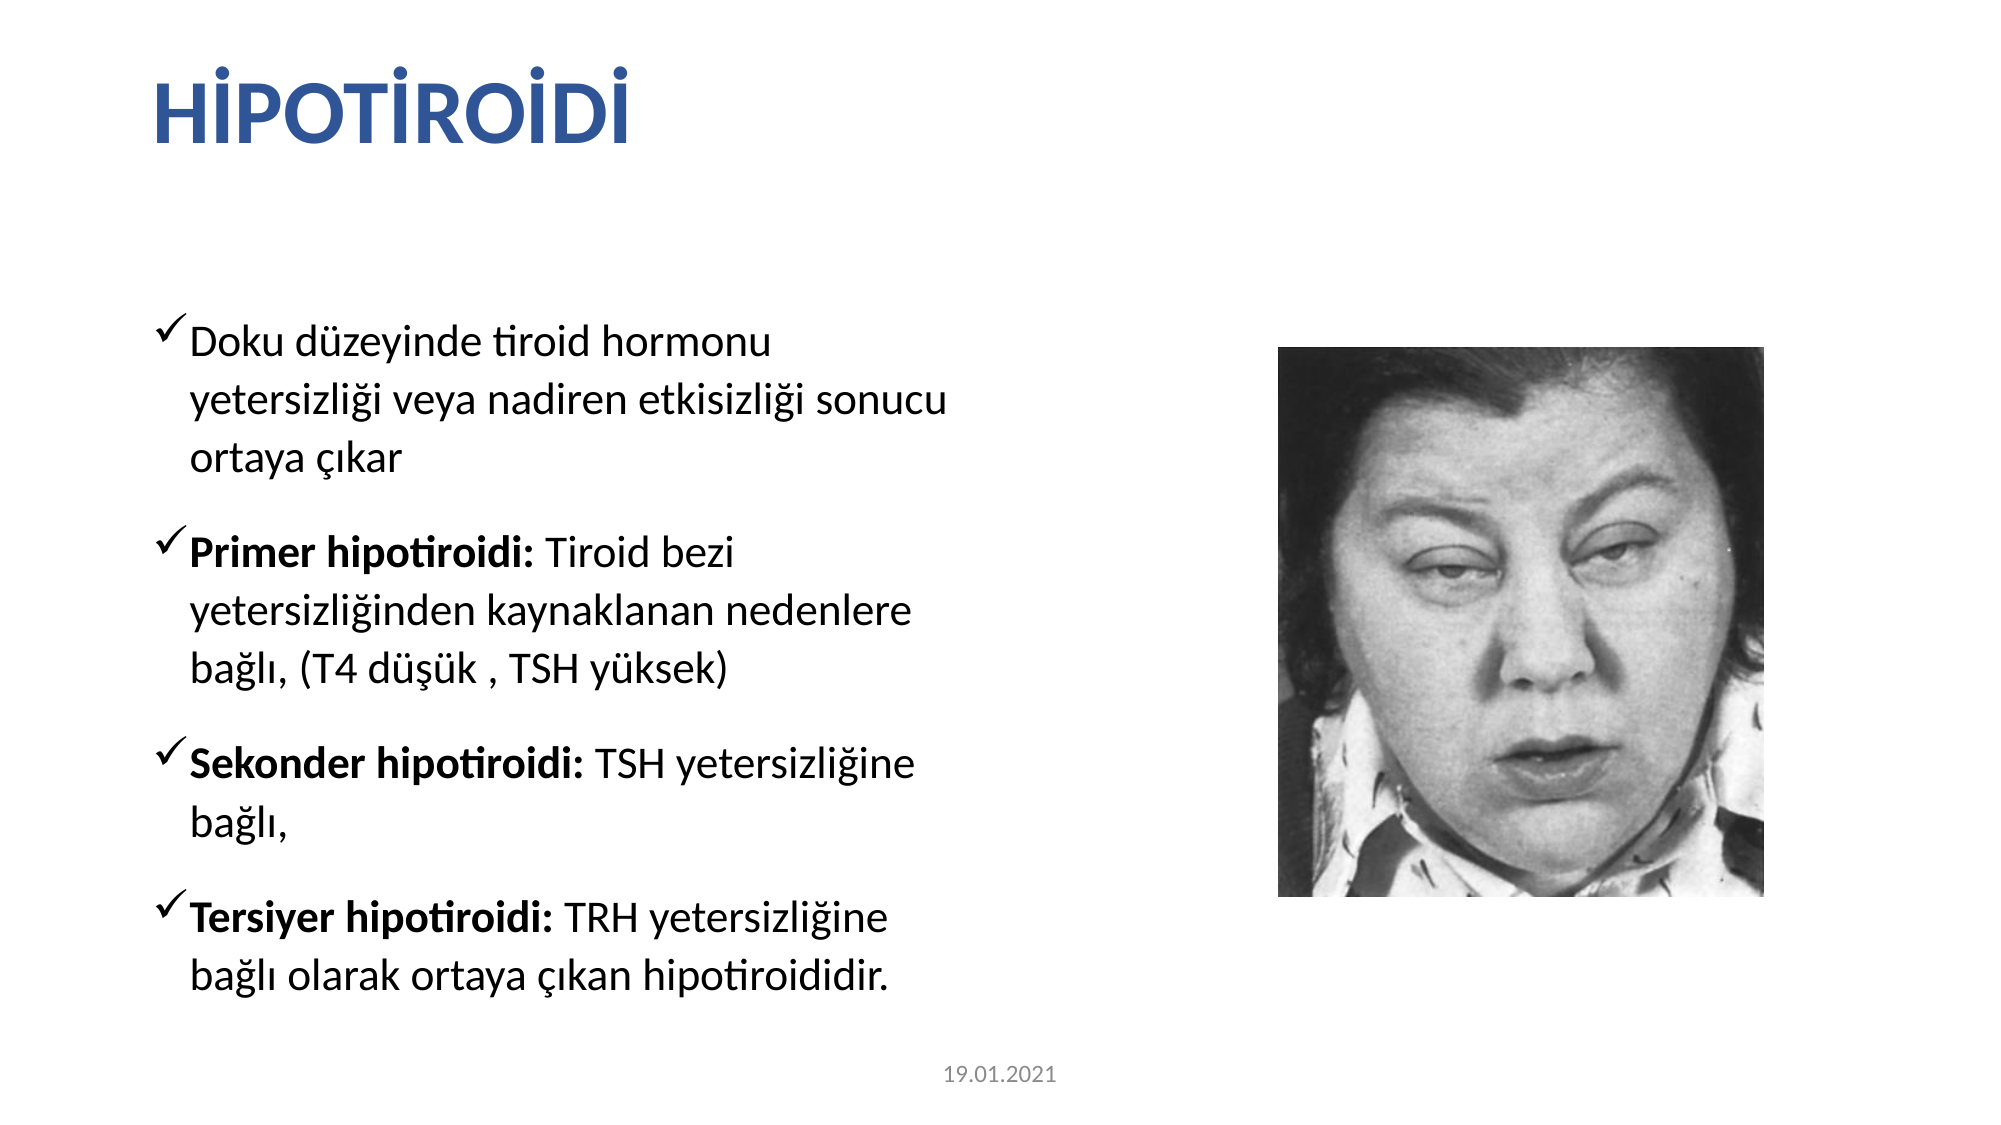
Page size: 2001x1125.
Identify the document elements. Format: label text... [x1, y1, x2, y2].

picture [1278, 347, 1764, 897]
footer 19.01.2021 [662, 1042, 1338, 1103]
title HİPOTİROİDİ [137, 59, 1863, 278]
list Doku düzeyinde tiroid hormonu yetersizliği veya nadiren etkisizliği sonucu ortaya çıkar Primer hipotiroidi: Tiroid bezi yetersizliğinden kaynaklanan nedenlere bağlı, (T4 düşük , TSH yüksek) Sekonder hipotiroidi: TSH yetersizliğine bağlı, Tersiyer hipotiroidi: TRH yetersizliğine bağlı olarak ortaya çıkan hipotiroididir. [137, 299, 988, 1014]
